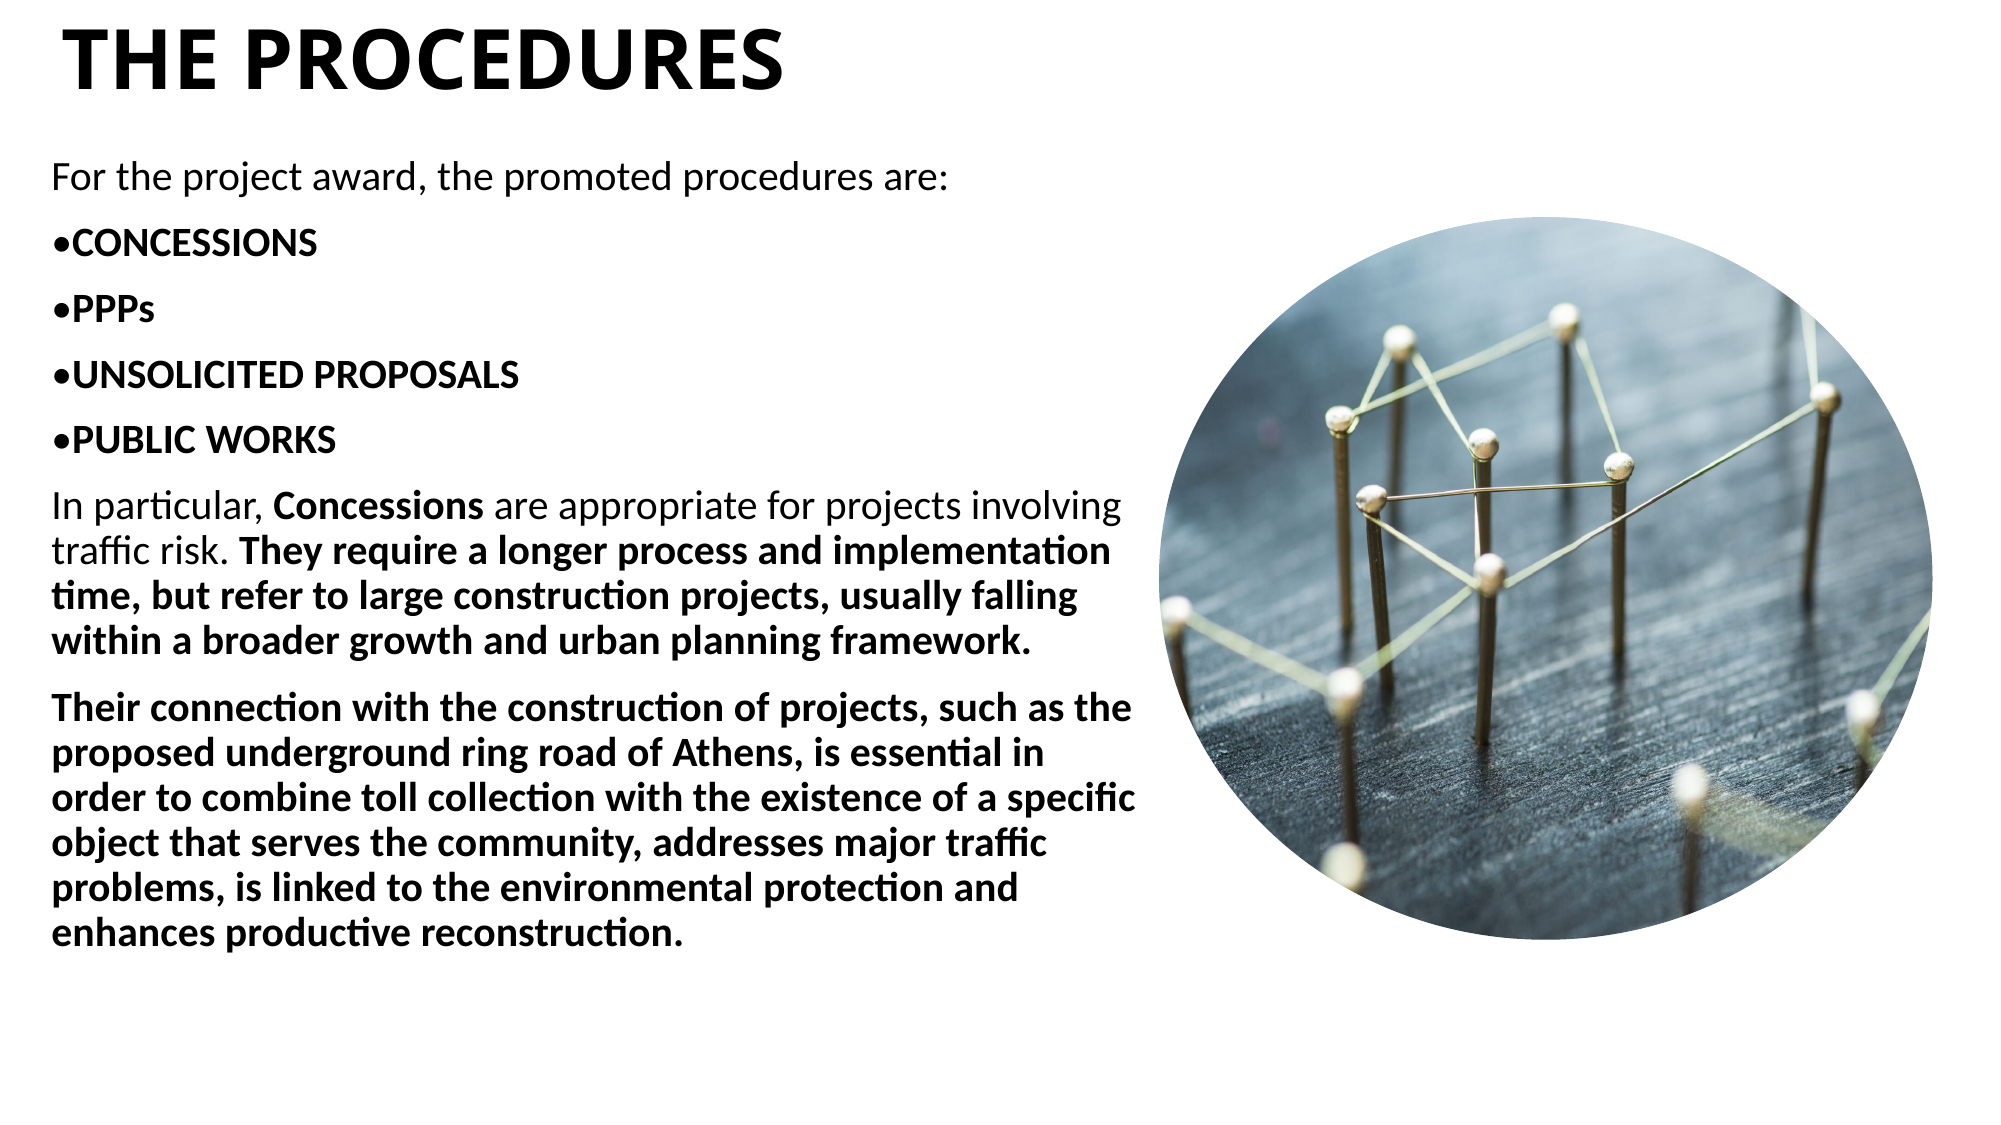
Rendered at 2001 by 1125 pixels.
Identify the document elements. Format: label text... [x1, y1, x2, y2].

picture [1158, 216, 1933, 940]
title THE PROCEDURES [46, 18, 931, 108]
list For the project award, the promoted procedures are: •CONCESSIONS •PPPs •UNSOLICITED PROPOSALS •PUBLIC WORKS In particular, Concessions are appropriate for projects involving traffic risk. They require a longer process and implementation time, but refer to large construction projects, usually falling within a broader growth and urban planning framework. Their connection with the construction of projects, such as the proposed underground ring road of Athens, is essential in order to combine toll collection with the existence of a specific object that serves the community, addresses major traffic problems, is linked to the environmental protection and enhances productive reconstruction. [36, 146, 1159, 1107]
